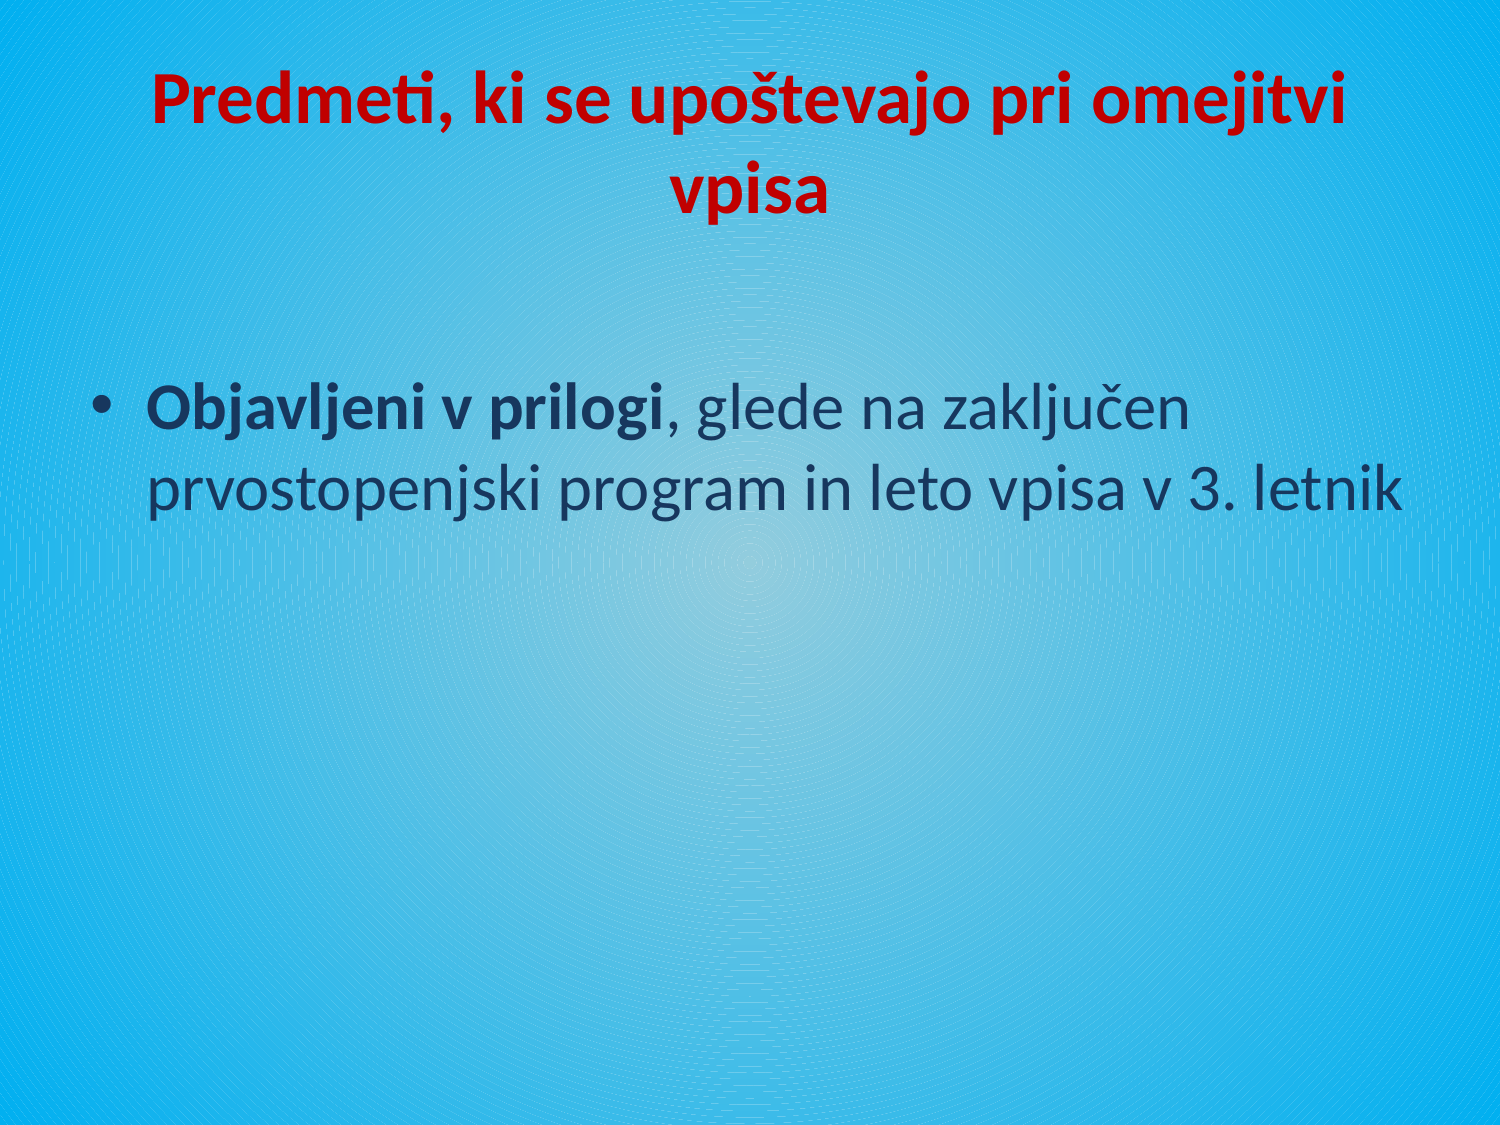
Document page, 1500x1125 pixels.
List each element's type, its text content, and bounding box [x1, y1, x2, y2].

title Predmeti, ki se upoštevajo pri omejitvi vpisa [75, 45, 1425, 233]
list Objavljeni v prilogi, glede na zaključen prvostopenjski program in leto vpisa v 3. letnik [75, 262, 1425, 1005]
